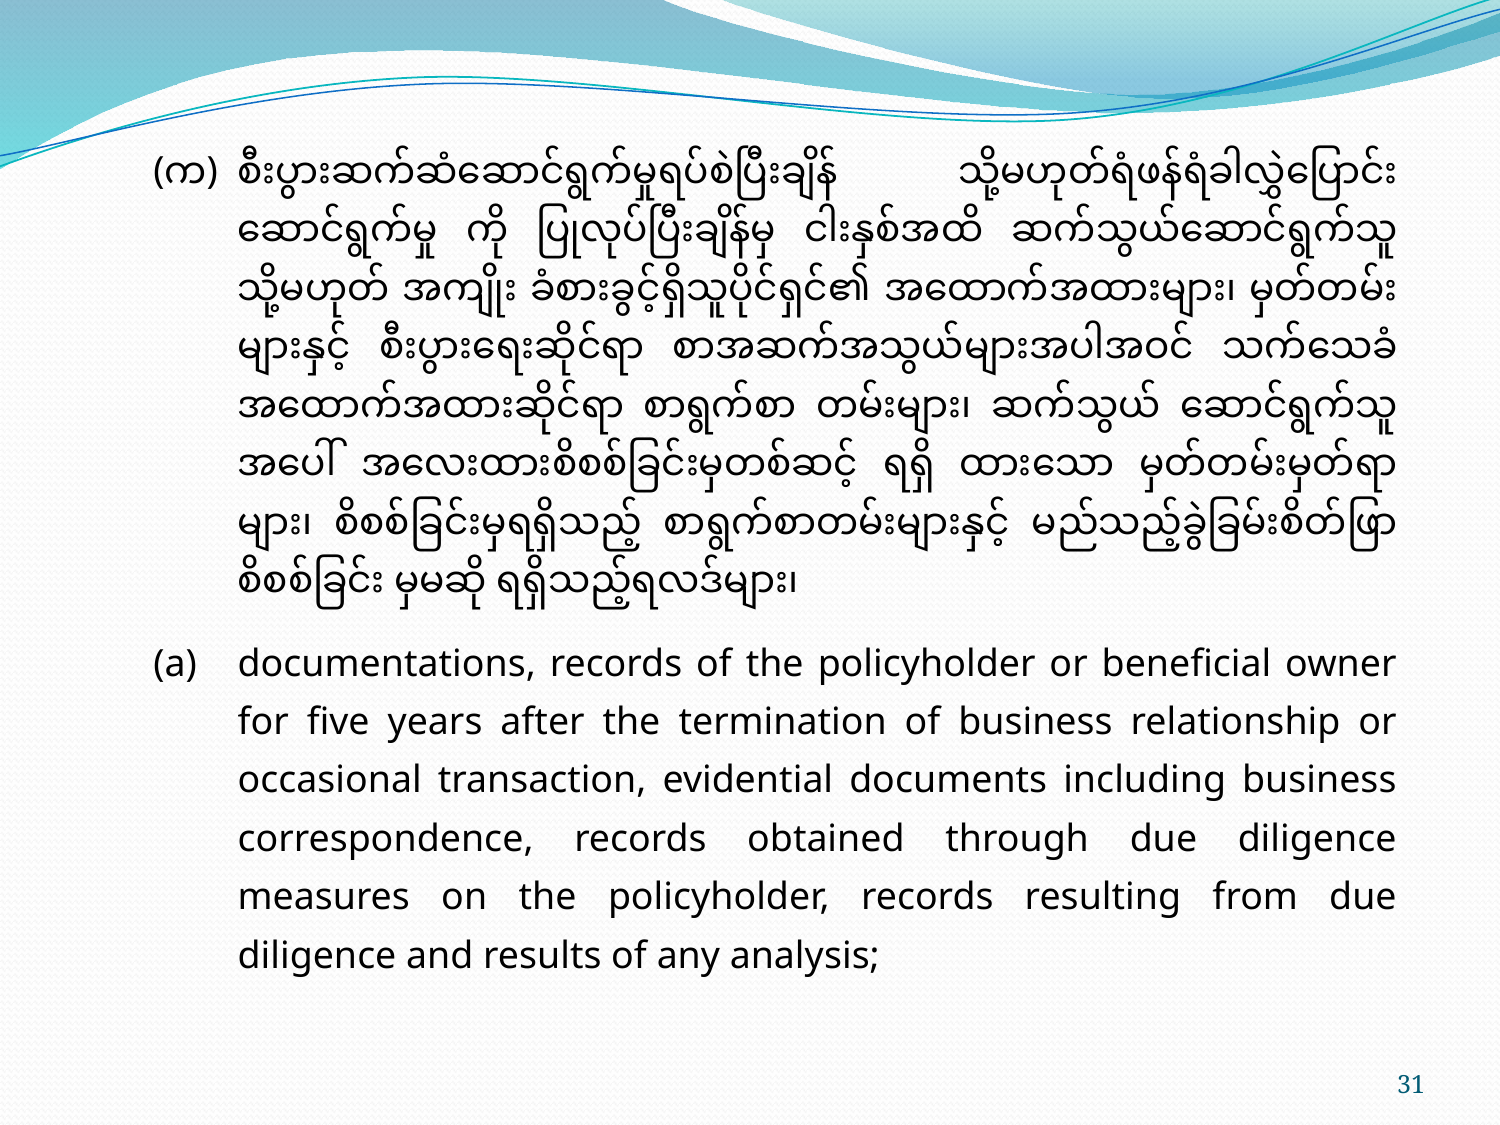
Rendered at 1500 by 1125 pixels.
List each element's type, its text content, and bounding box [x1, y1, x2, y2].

slide_number 31 [1299, 1042, 1425, 1103]
list (က) စီးပွားဆက်ဆံဆောင်ရွက်မှုရပ်စဲပြီးချိန် သို့မဟုတ်ရံဖန်ရံခါလွှဲပြောင်း ဆောင်ရွက်မှု ကို ပြုလုပ်ပြီးချိန်မှ ငါးနှစ်အထိ ဆက်သွယ်ဆောင်ရွက်သူ သို့မဟုတ် အကျိုး ခံစားခွင့်ရှိသူပိုင်ရှင်၏ အထောက်အထားများ၊ မှတ်တမ်းများနှင့် စီးပွားရေးဆိုင်ရာ စာအဆက်အသွယ်များအပါအဝင် သက်သေခံအထောက်အထားဆိုင်ရာ စာရွက်စာ တမ်းများ၊ ဆက်သွယ် ဆောင်ရွက်သူအပေါ် အလေးထားစိစစ်ခြင်းမှတစ်ဆင့် ရရှိ ထားသော မှတ်တမ်းမှတ်ရာများ၊ စိစစ်ခြင်းမှရရှိသည့် စာရွက်စာတမ်းများနှင့် မည်သည့်ခွဲခြမ်းစိတ်ဖြာ စိစစ်ခြင်း မှမဆို ရရှိသည့်ရလဒ်များ၊ (a) documentations, records of the policyholder or beneficial owner for five years after the termination of business relationship or occasional transaction, evidential documents including business correspondence, records obtained through due diligence measures on the policyholder, records resulting from due diligence and results of any analysis; [62, 125, 1413, 950]
